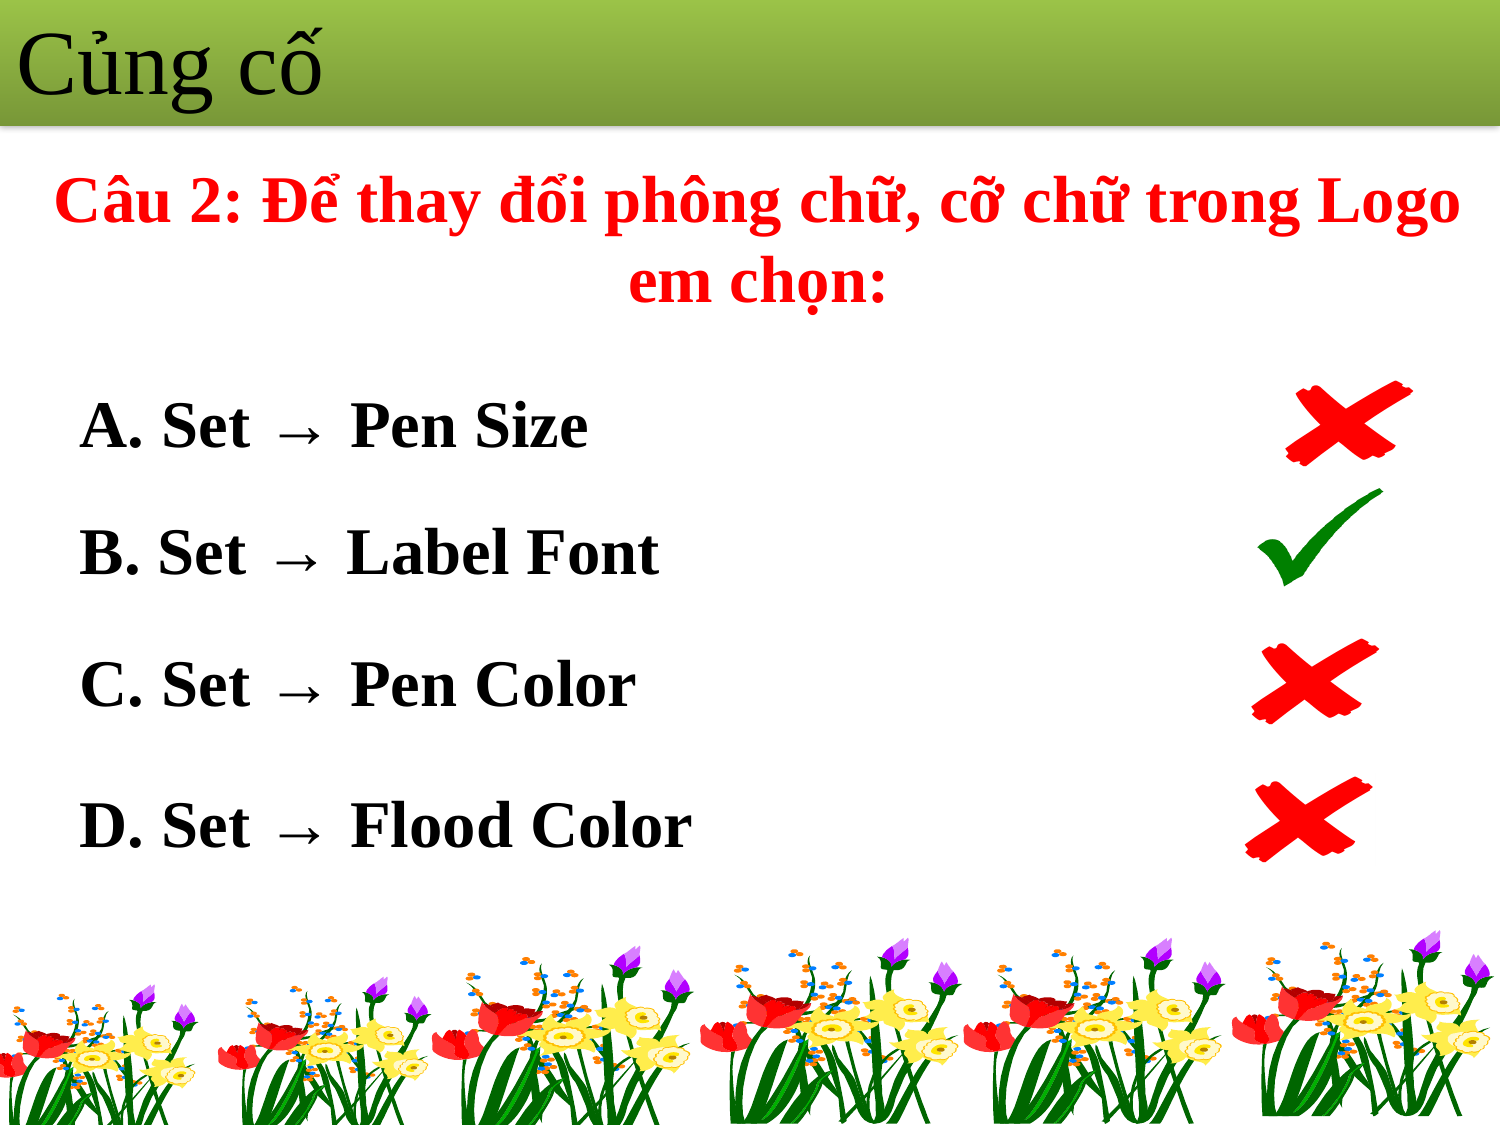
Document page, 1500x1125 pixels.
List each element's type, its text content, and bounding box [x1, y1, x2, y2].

text_box C. Set → Pen Color [64, 631, 1376, 727]
text_box Củng cố [1, 0, 340, 121]
picture [0, 126, 1500, 1125]
text_box A. Set → Pen Size [64, 373, 1376, 469]
text_box D. Set → Flood Color [64, 773, 1239, 869]
text_box Câu 2: Để thay đổi phông chữ, cỡ chữ trong Logo em chọn: [17, 148, 1500, 324]
text_box [0, 0, 1500, 126]
text_box B. Set → Label Font [64, 500, 1242, 596]
